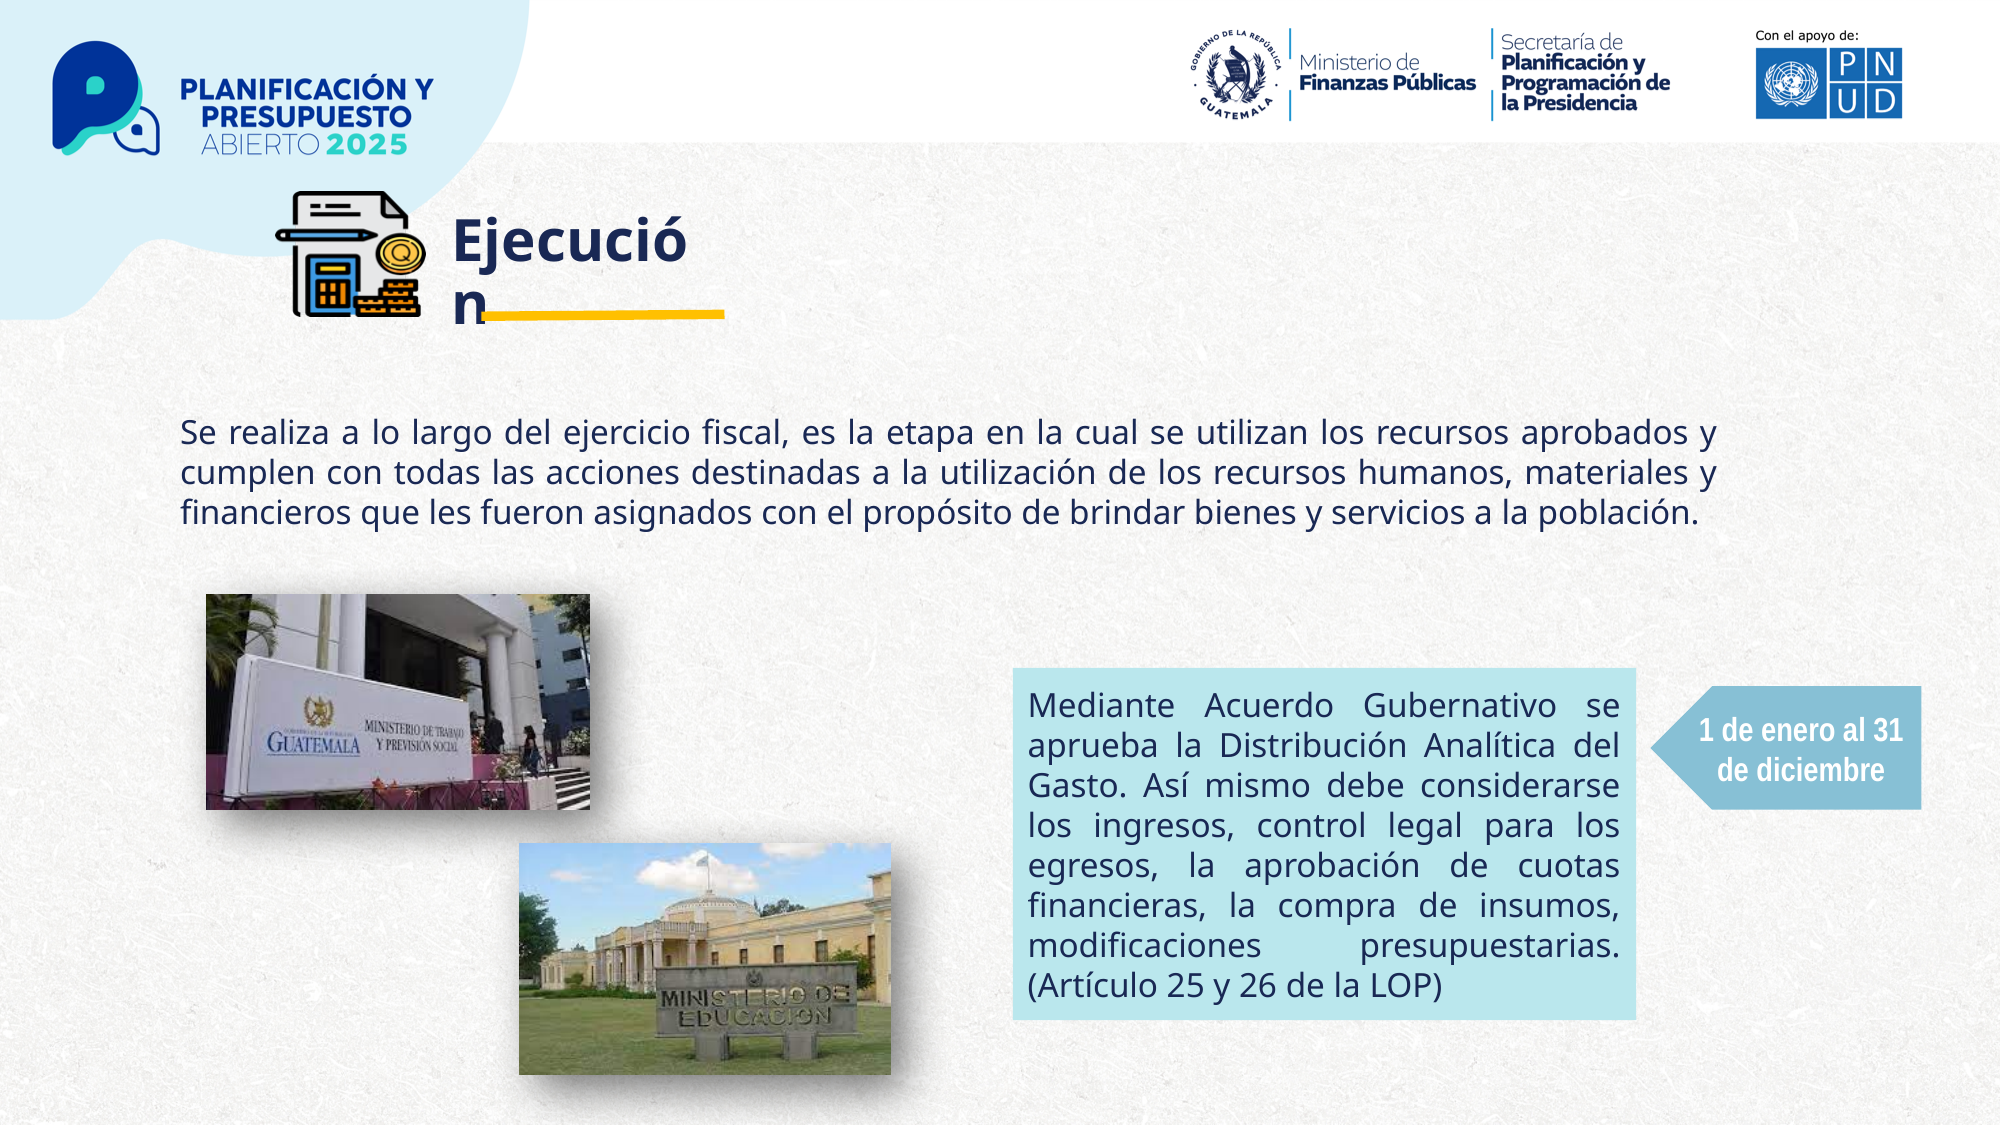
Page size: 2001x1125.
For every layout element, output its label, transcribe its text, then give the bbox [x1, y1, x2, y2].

text_box Mediante Acuerdo Gubernativo se aprueba la Distribución Analítica del Gasto. Así mismo debe considerarse los ingresos, control legal para los egresos, la aprobación de cuotas financieras, la compra de insumos, modificaciones presupuestarias. (Artículo 25 y 26 de la LOP) [1012, 667, 1637, 1021]
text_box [274, 191, 426, 317]
text_box [350, 105, 681, 192]
text_box Se realiza a lo largo del ejercicio fiscal, es la etapa en la cual se utilizan los recursos aprobados y cumplen con todas las acciones destinadas a la utilización de los recursos humanos, materiales y financieros que les fueron asignados con el propósito de brindar bienes y servicios a la población. [165, 403, 1735, 539]
picture [0, 0, 2000, 1125]
text_box Ejecución [436, 220, 707, 329]
text_box 1 de enero al 31 de diciembre [1648, 685, 1923, 811]
